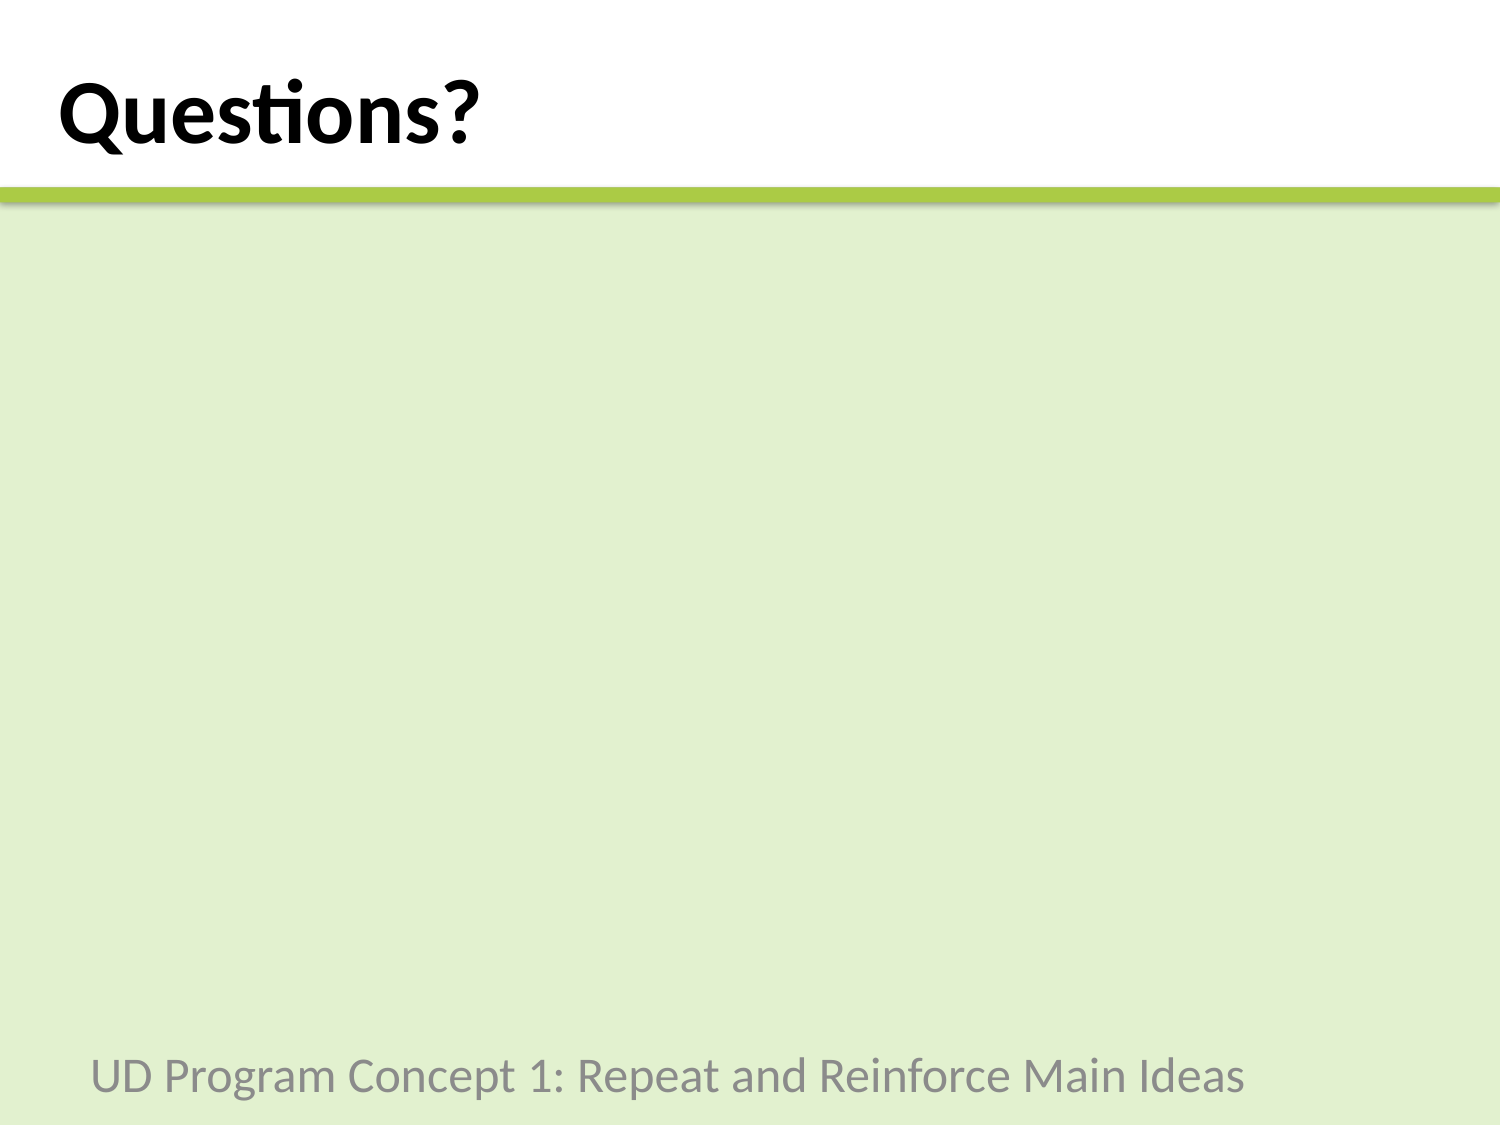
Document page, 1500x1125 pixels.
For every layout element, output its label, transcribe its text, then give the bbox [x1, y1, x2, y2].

title Questions? [43, 45, 1461, 170]
footer UD Program Concept 1: Repeat and Reinforce Main Ideas [75, 1042, 1425, 1103]
